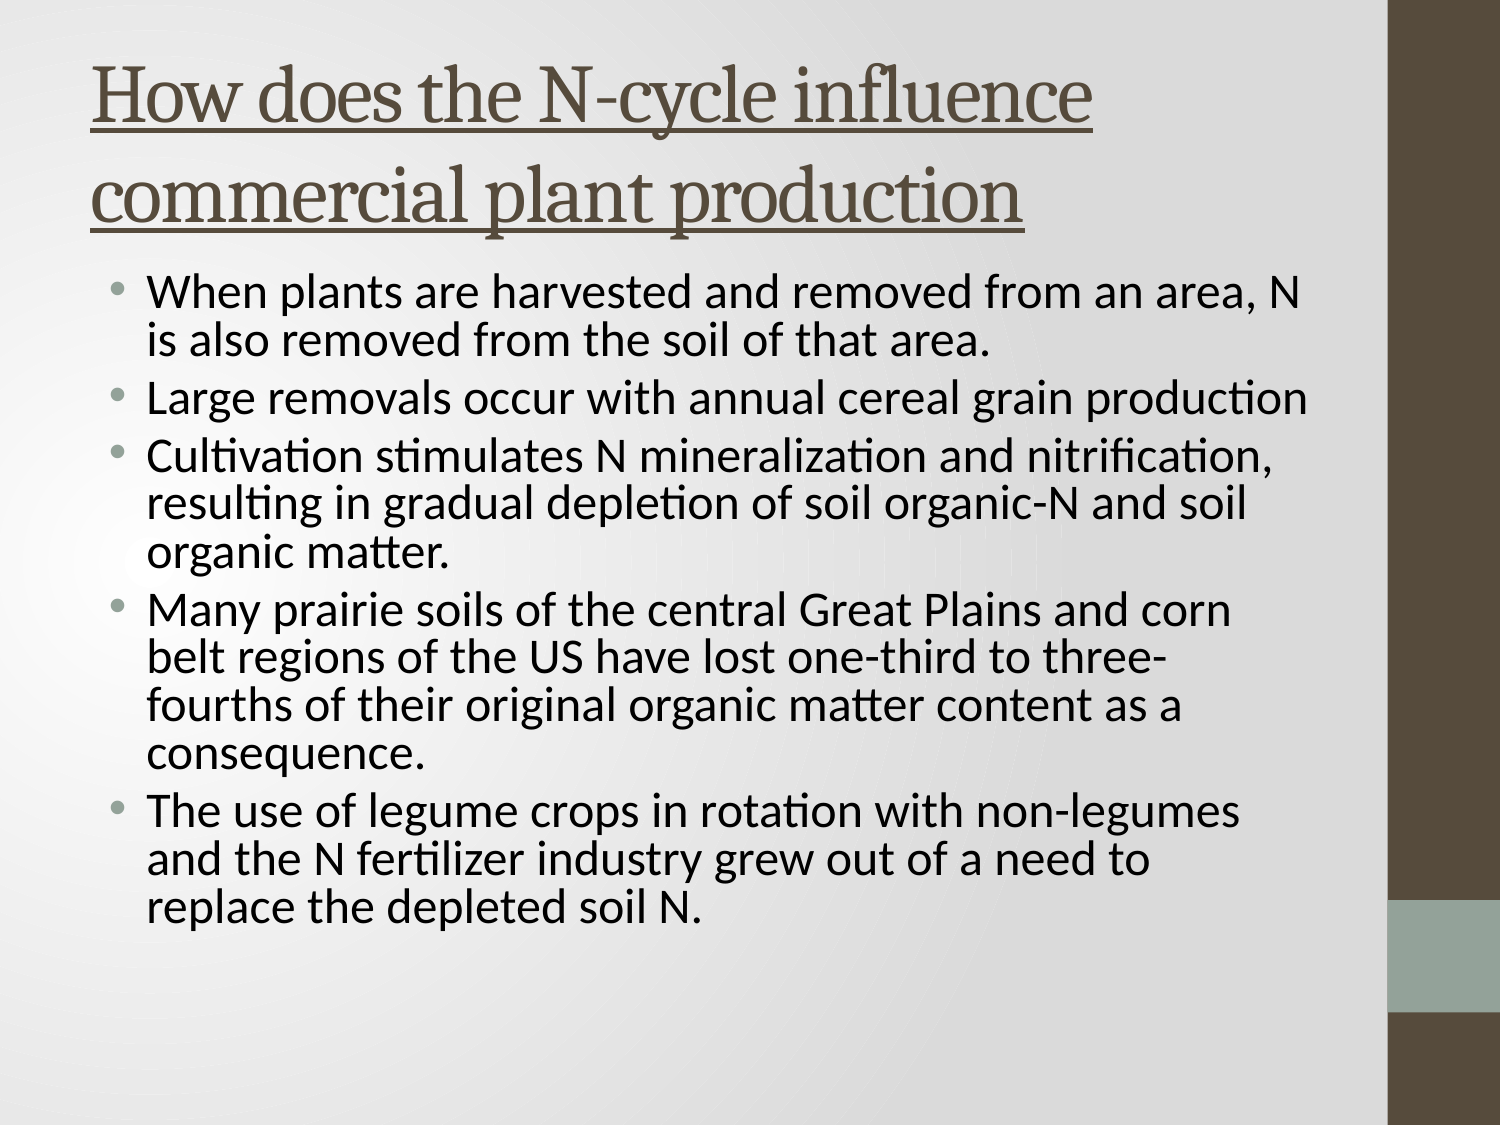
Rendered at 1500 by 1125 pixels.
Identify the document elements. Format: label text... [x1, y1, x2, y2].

list When plants are harvested and removed from an area, N is also removed from the soil of that area. Large removals occur with annual cereal grain production Cultivation stimulates N mineralization and nitrification, resulting in gradual depletion of soil organic-N and soil organic matter. Many prairie soils of the central Great Plains and corn belt regions of the US have lost one-third to three-fourths of their original organic matter content as a consequence. The use of legume crops in rotation with non-legumes and the N fertilizer industry grew out of a need to replace the depleted soil N. [75, 262, 1325, 1050]
title How does the N-cycle influence commercial plant production [75, 45, 1325, 233]
